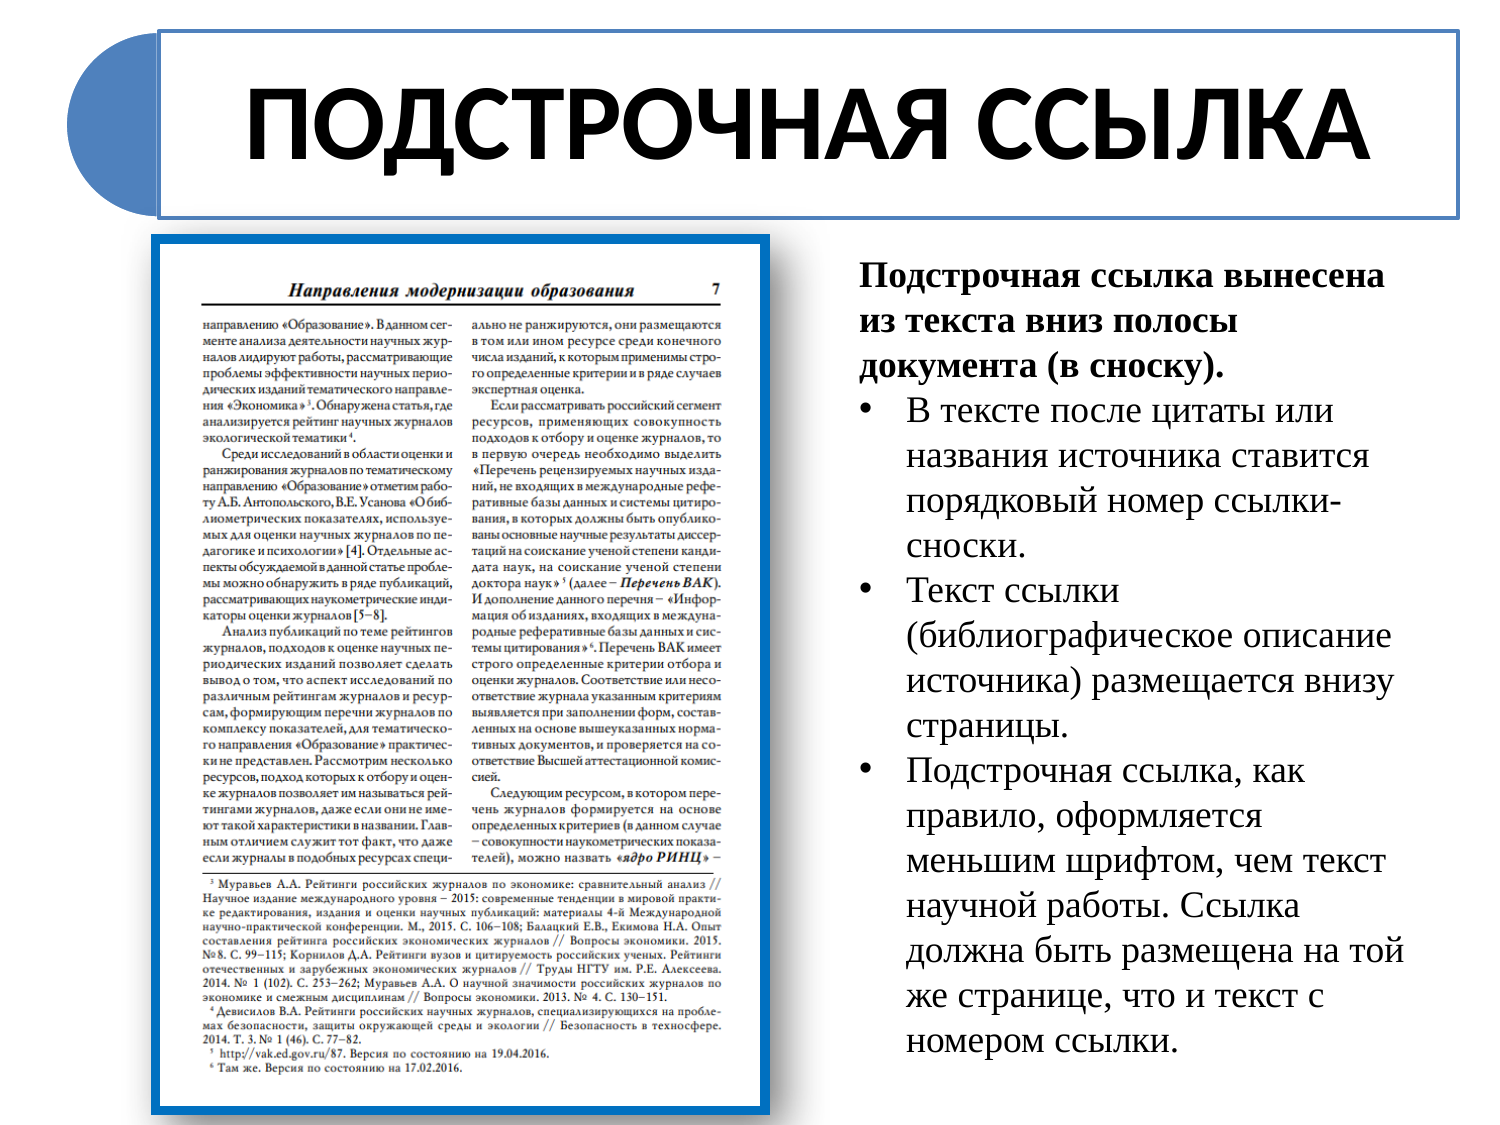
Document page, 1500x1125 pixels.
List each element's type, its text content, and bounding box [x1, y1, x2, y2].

picture [160, 243, 761, 1106]
text_box Подстрочная ссылка вынесена из текста вниз полосы документа (в сноску). В тексте после цитаты или названия источника ставится порядковый номер ссылки-сноски. Текст ссылки (библиографическое описание источника) размещается внизу страницы. Подстрочная ссылка, как правило, оформляется меньшим шрифтом, чем текст научной работы. Ссылка должна быть размещена на той же странице, что и текст с номером ссылки. [844, 242, 1425, 1067]
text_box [64, 30, 1459, 219]
